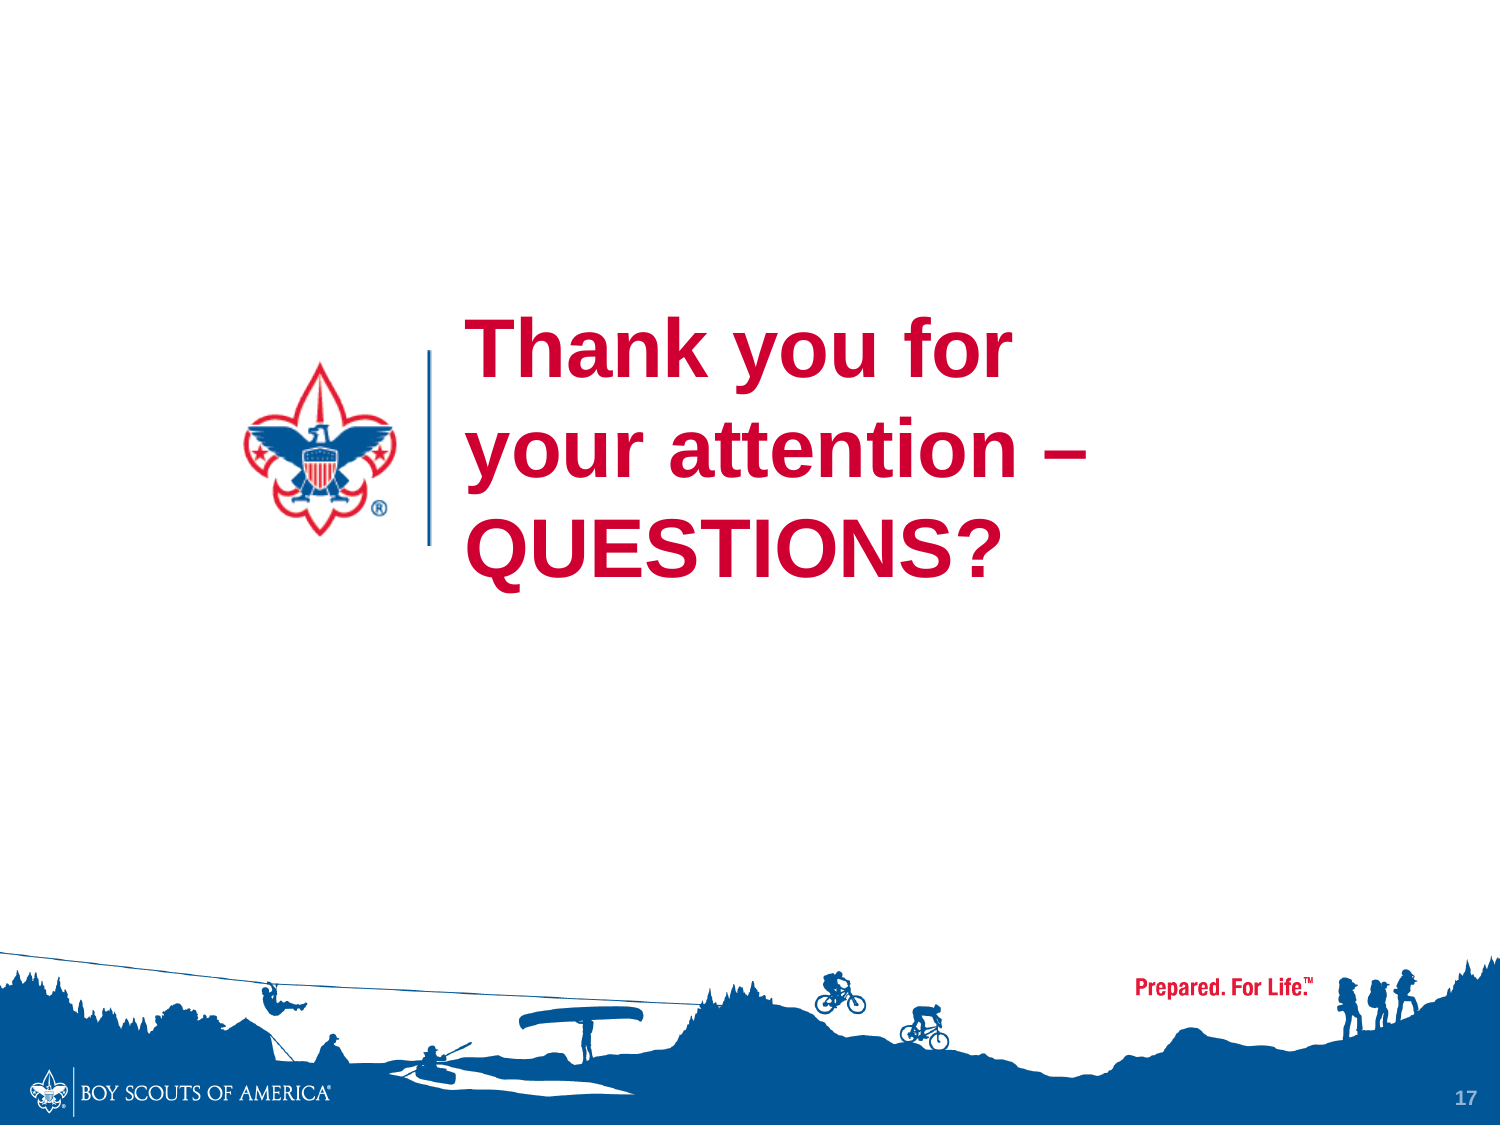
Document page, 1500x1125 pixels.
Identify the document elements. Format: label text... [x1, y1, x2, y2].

picture [243, 350, 432, 546]
slide_number 17 [1425, 1067, 1493, 1125]
title Thank you for your attention – QUESTIONS? [449, 270, 1231, 617]
picture [0, 952, 1500, 1125]
